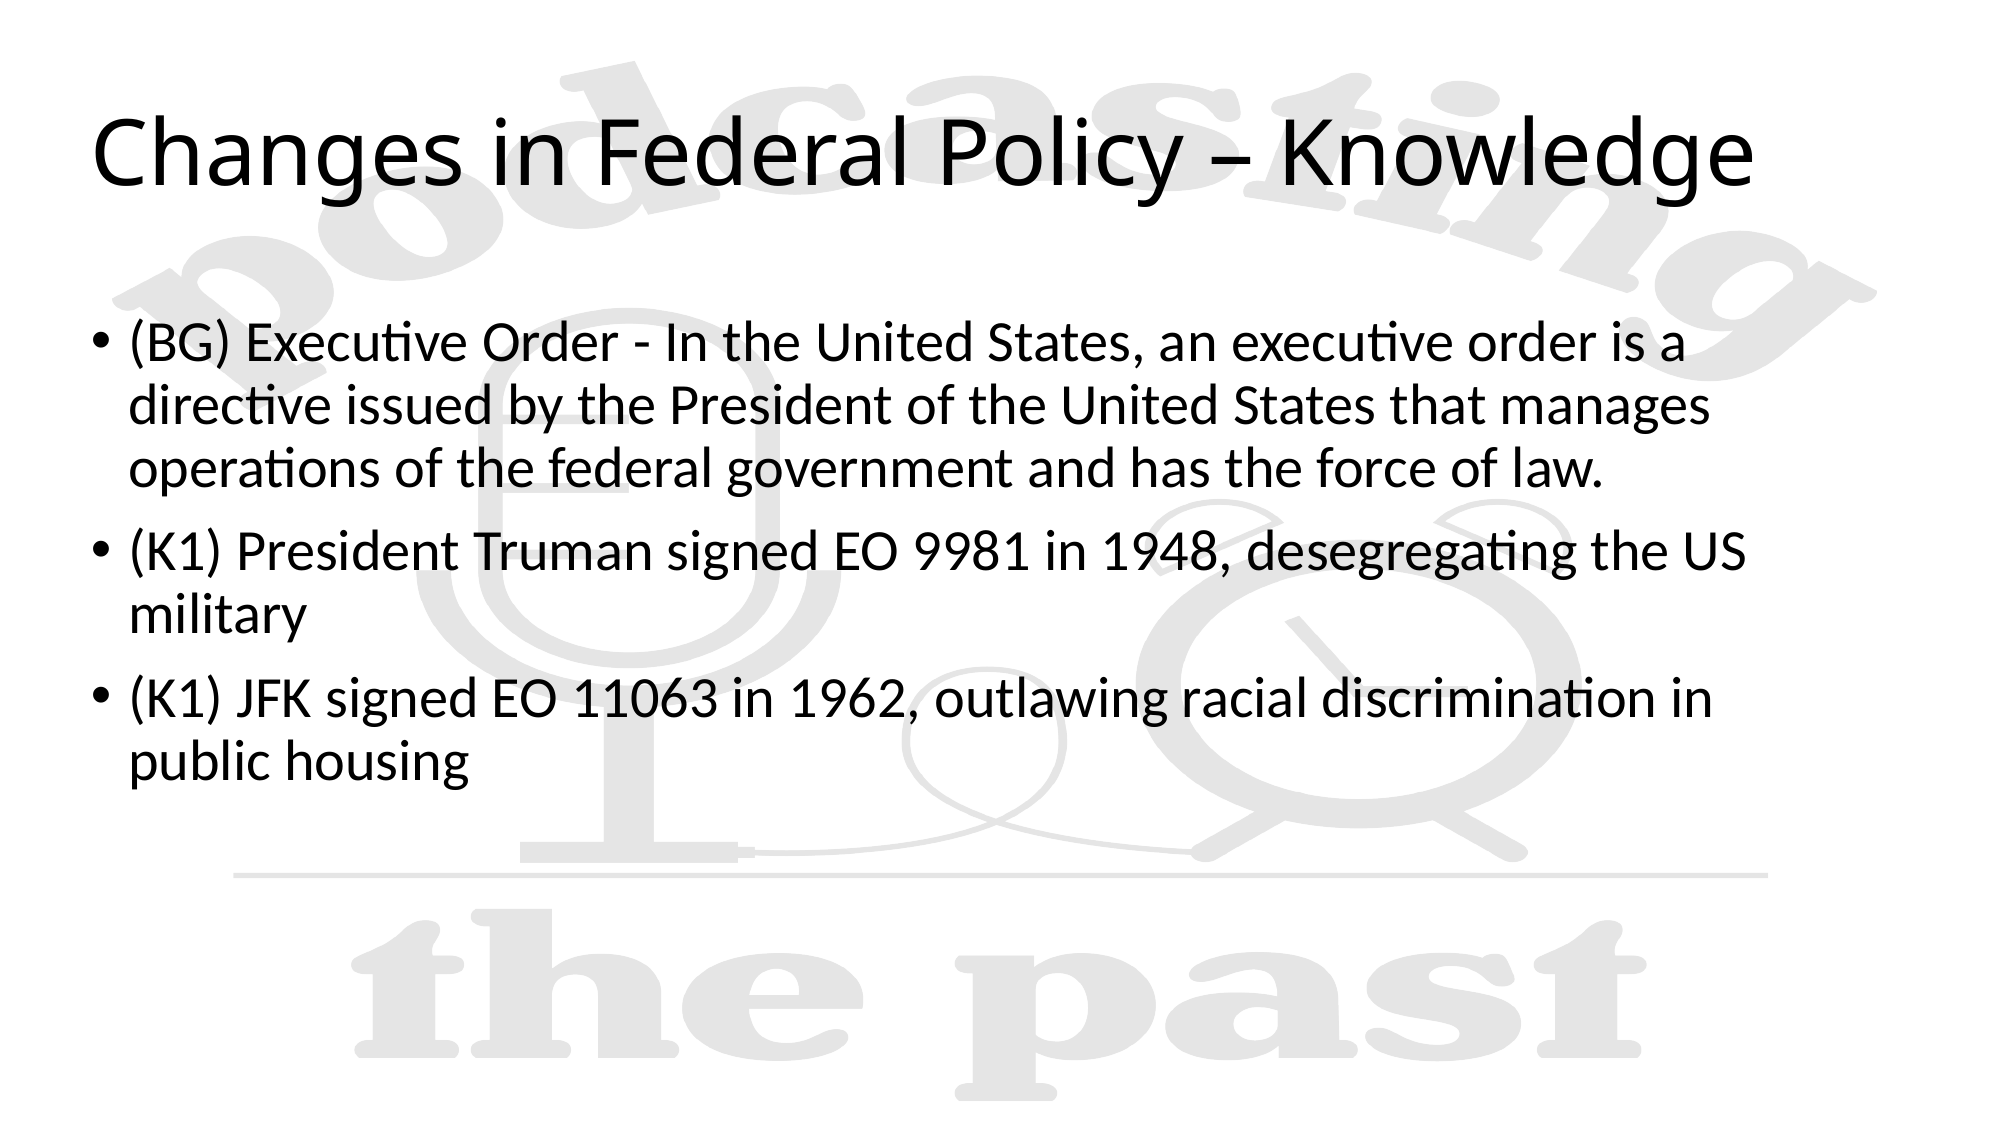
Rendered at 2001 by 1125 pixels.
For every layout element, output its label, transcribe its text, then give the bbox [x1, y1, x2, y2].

list (BG) Executive Order - In the United States, an executive order is a directive issued by the President of the United States that manages operations of the federal government and has the force of law. (K1) President Truman signed EO 9981 in 1948, desegregating the US military (K1) JFK signed EO 11063 in 1962, outlawing racial discrimination in public housing [75, 303, 1801, 1018]
title Changes in Federal Policy – Knowledge [75, 47, 1801, 265]
